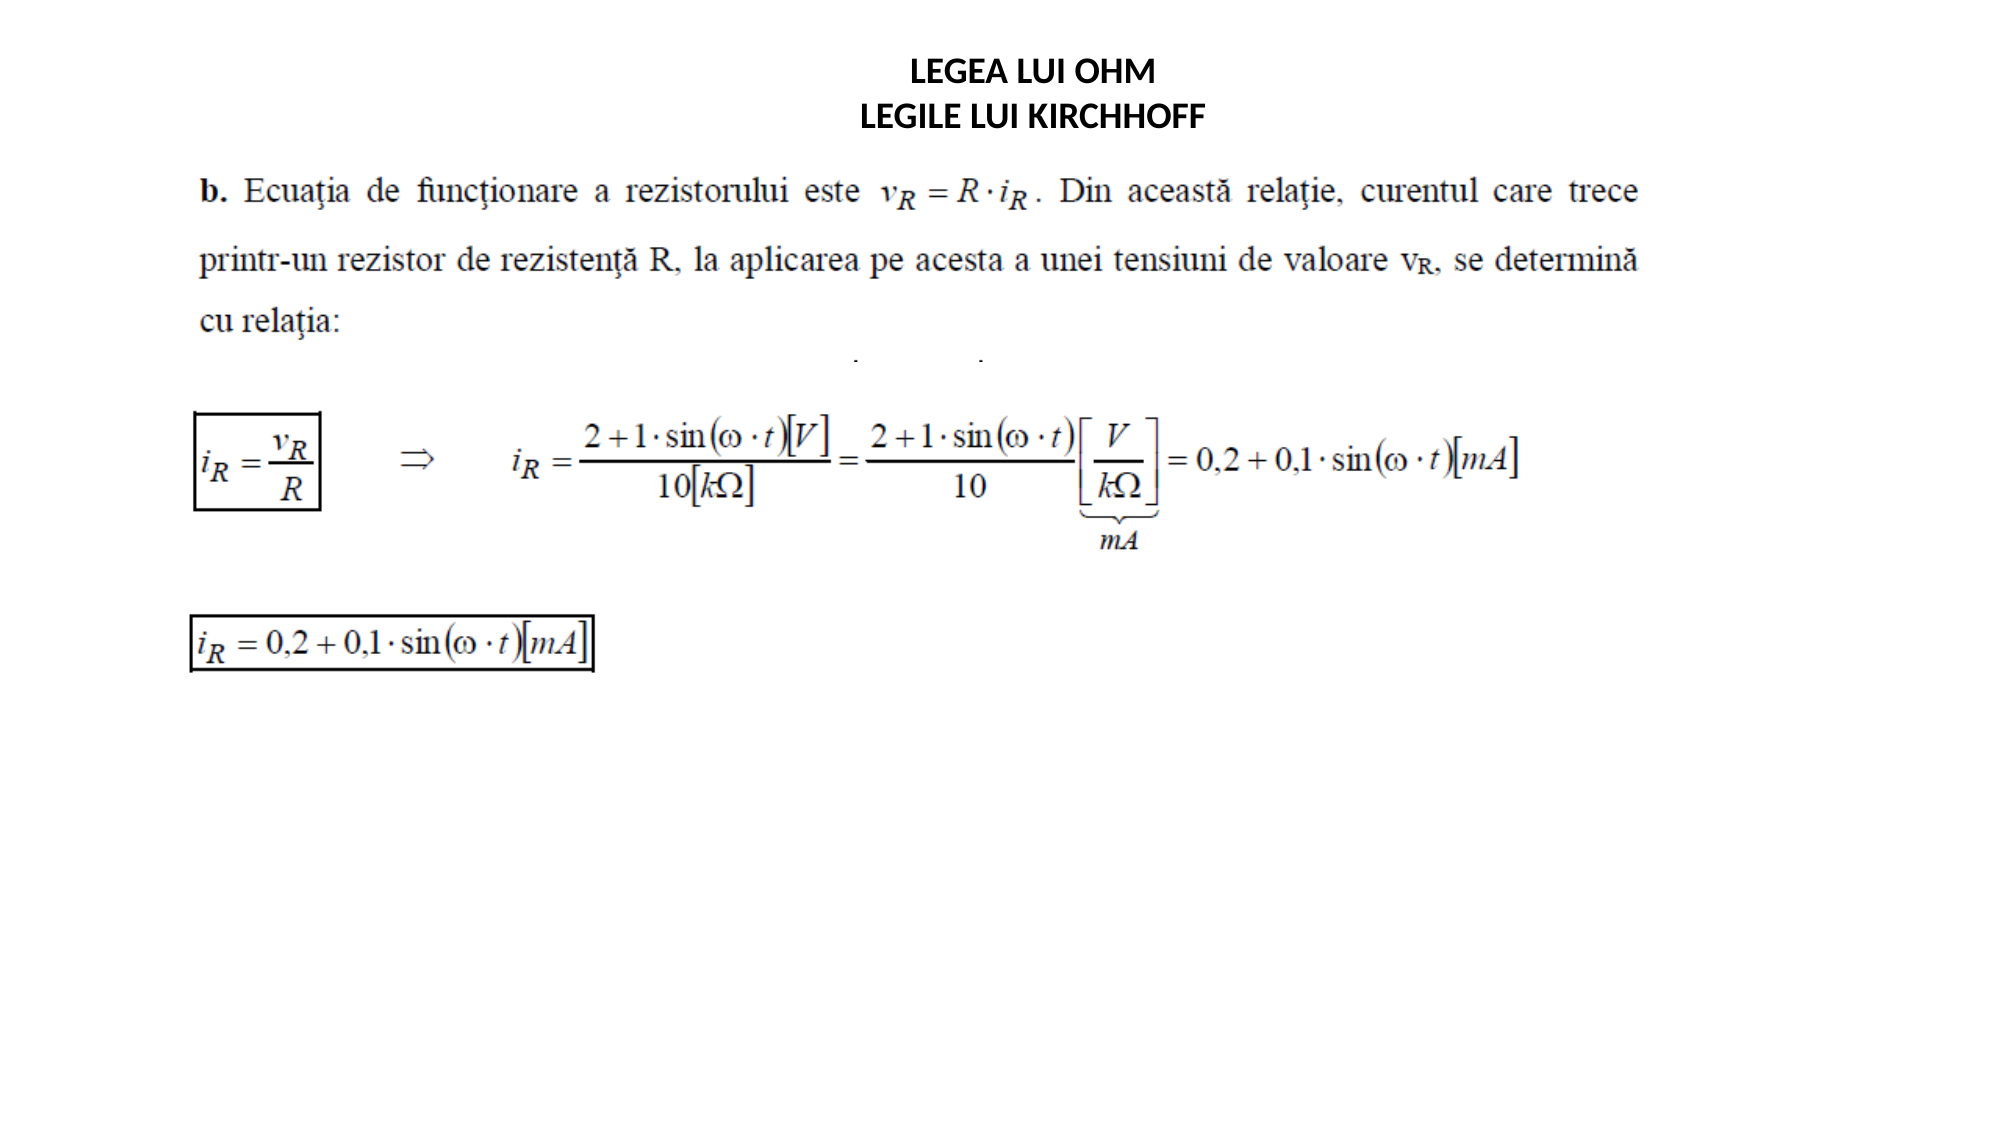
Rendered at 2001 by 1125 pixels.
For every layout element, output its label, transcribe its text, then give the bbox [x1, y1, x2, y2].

picture [144, 380, 1560, 562]
text_box LEGEA LUI OHM LEGILE LUI KIRCHHOFF [533, 38, 1534, 144]
picture [157, 163, 1688, 362]
picture [157, 583, 653, 695]
